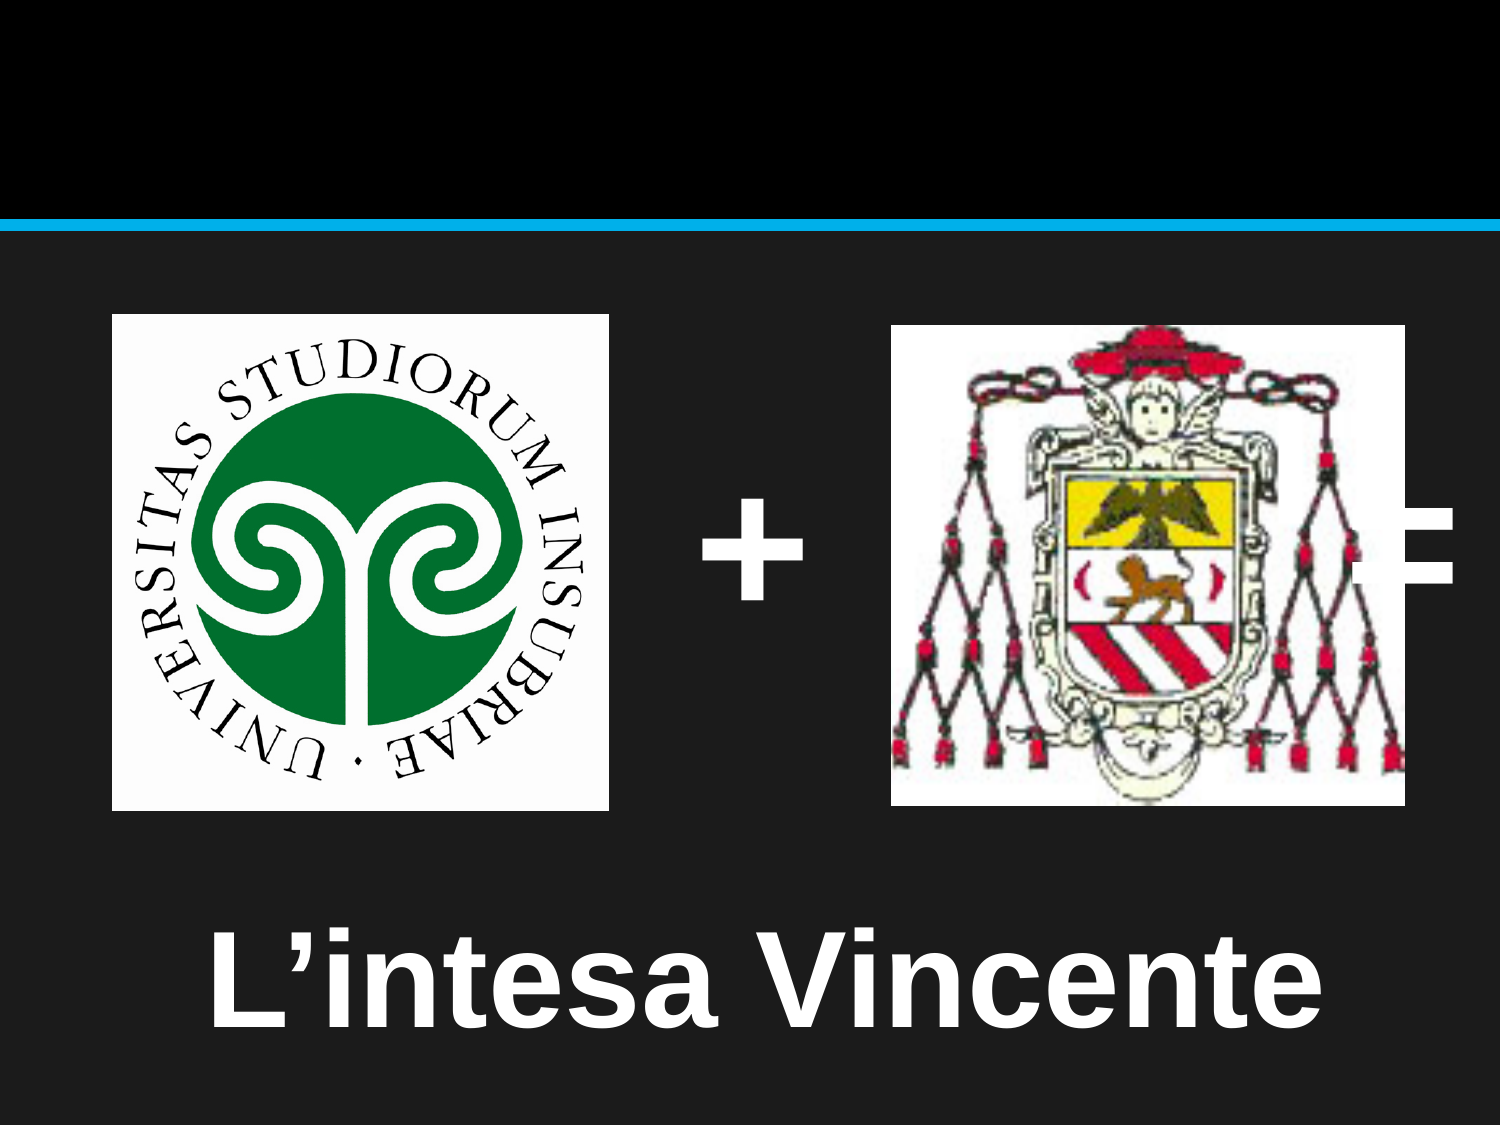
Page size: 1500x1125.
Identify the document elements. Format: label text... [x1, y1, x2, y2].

picture [112, 314, 609, 811]
picture [891, 325, 1405, 806]
text_box + [679, 408, 826, 664]
title L’intesa Vincente [147, 892, 1386, 1074]
